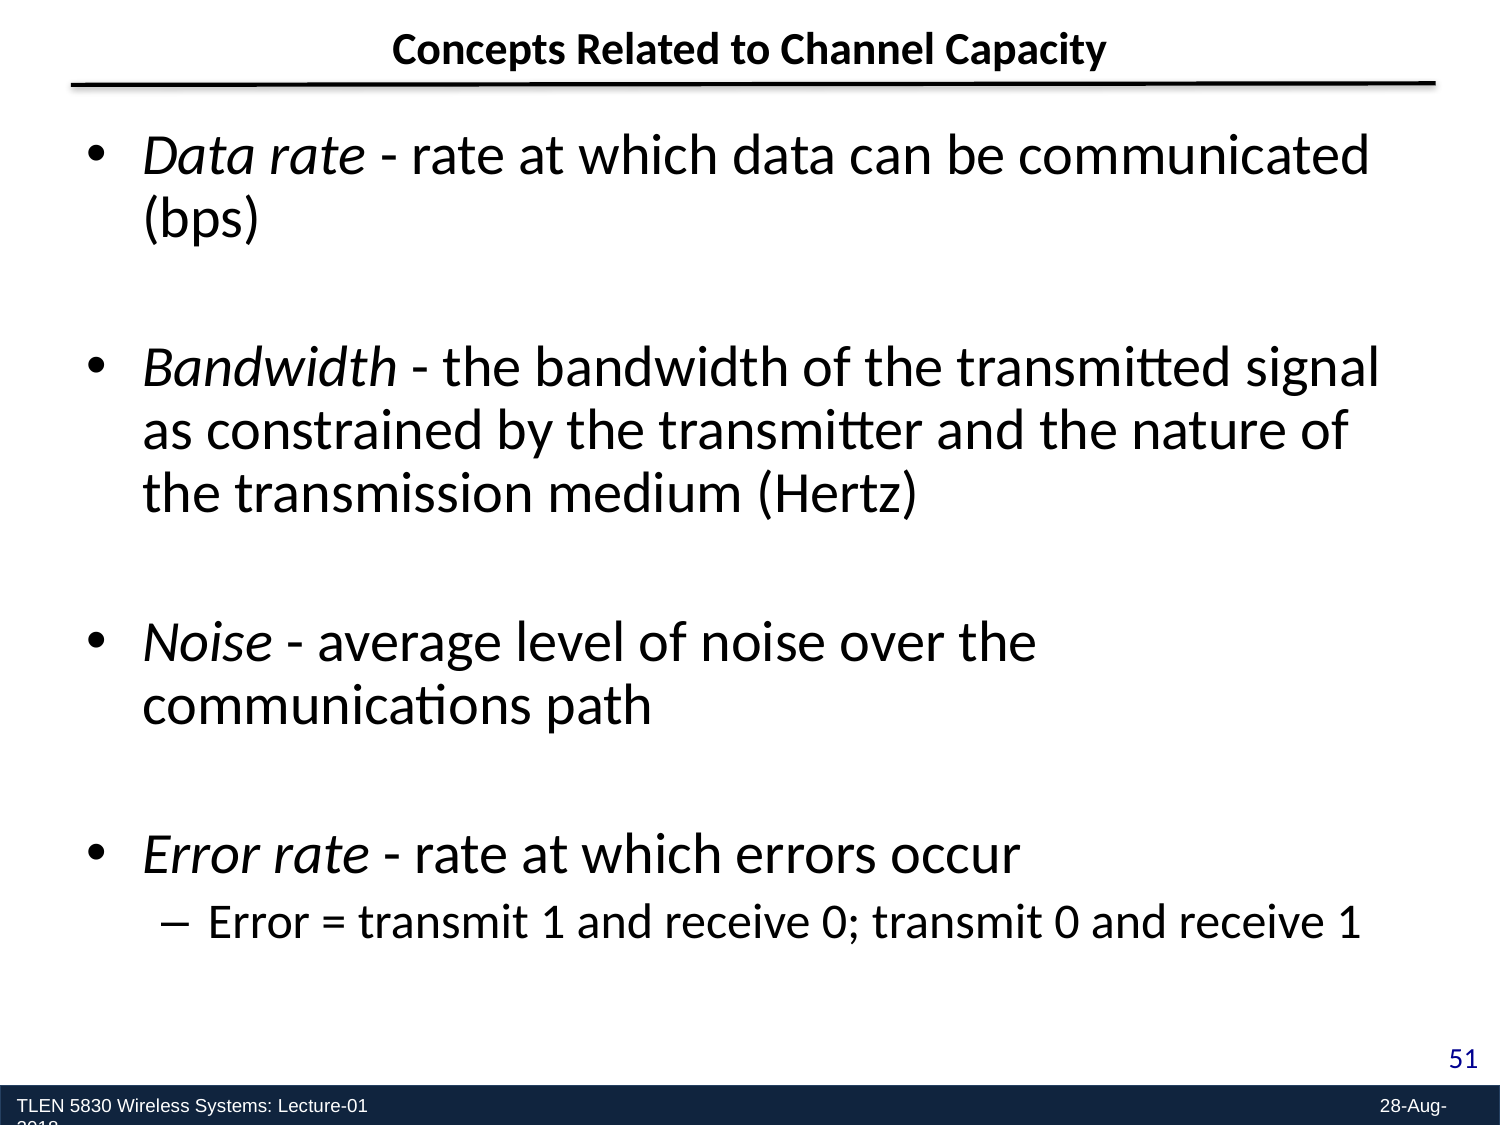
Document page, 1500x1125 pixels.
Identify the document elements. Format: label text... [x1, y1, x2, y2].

list Data rate - rate at which data can be communicated (bps) Bandwidth - the bandwidth of the transmitted signal as constrained by the transmitter and the nature of the transmission medium (Hertz) Noise - average level of noise over the communications path Error rate - rate at which errors occur Error = transmit 1 and receive 0; transmit 0 and receive 1 [70, 116, 1421, 983]
text_box Concepts Related to Channel Capacity [74, 11, 1425, 79]
